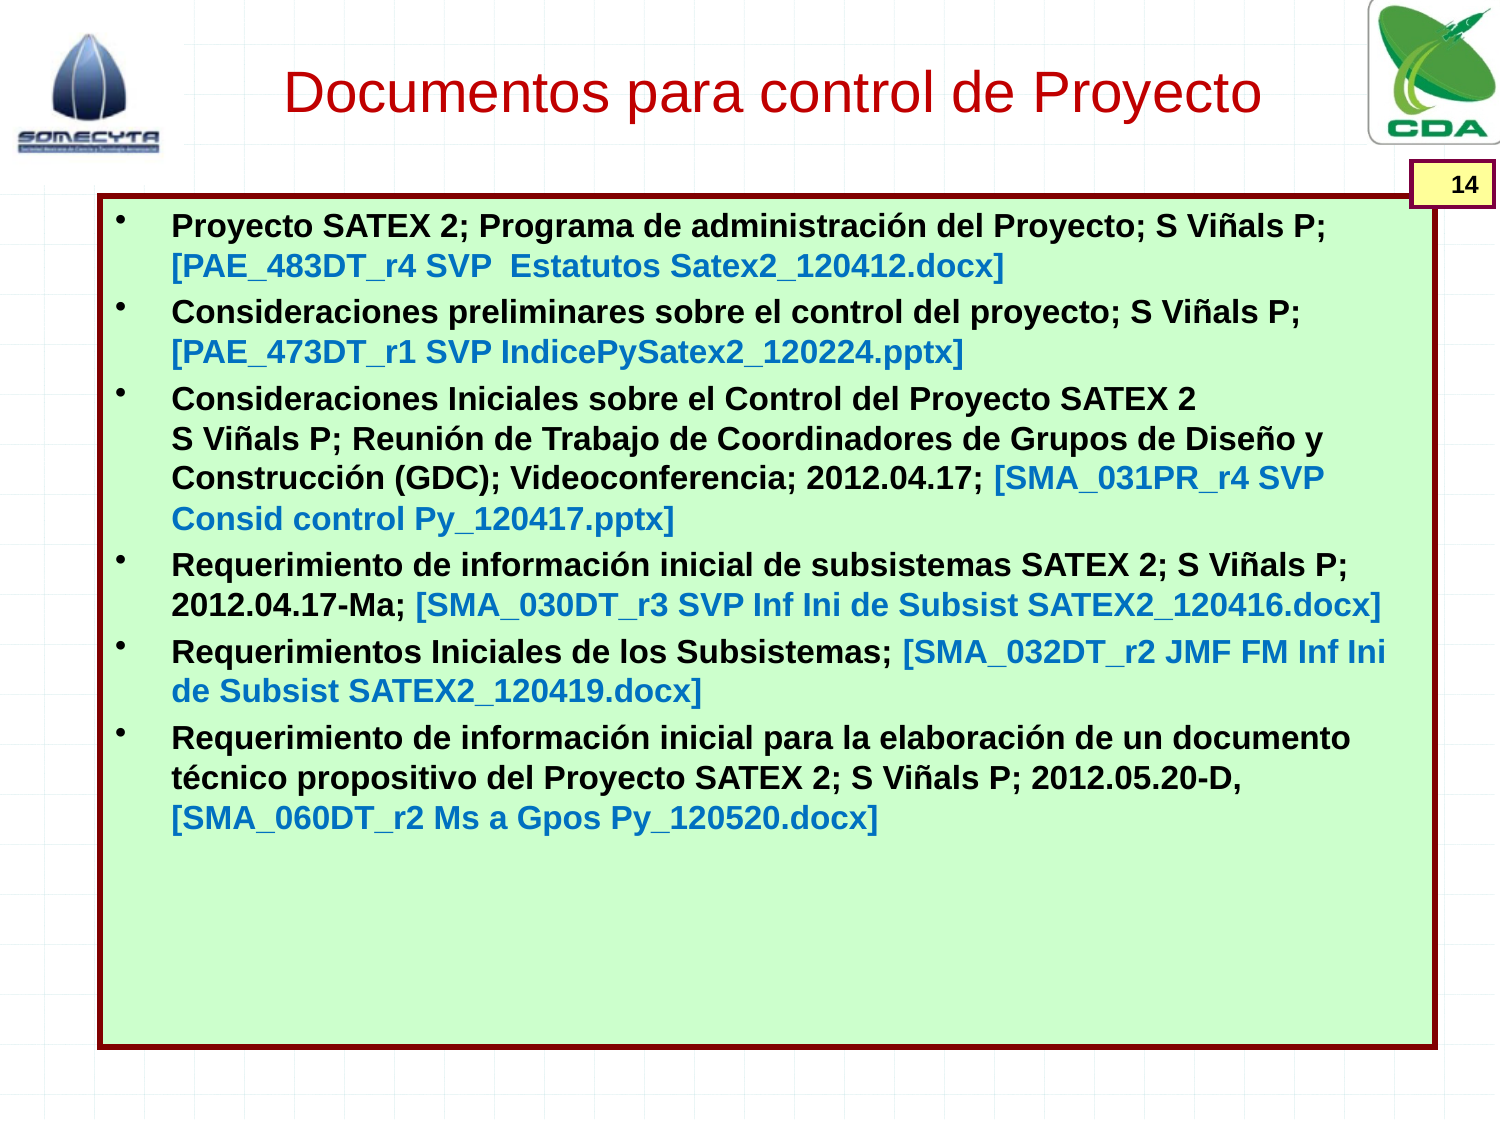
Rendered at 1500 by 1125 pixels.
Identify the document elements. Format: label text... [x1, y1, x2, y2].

slide_number 14 [1409, 159, 1496, 209]
picture [1367, 0, 1500, 145]
picture [0, 0, 184, 185]
list Proyecto SATEX 2; Programa de administración del Proyecto; S Viñals P; [PAE_483DT_r4 SVP Estatutos Satex2_120412.docx] Consideraciones preliminares sobre el control del proyecto; S Viñals P; [PAE_473DT_r1 SVP IndicePySatex2_120224.pptx] Consideraciones Iniciales sobre el Control del Proyecto SATEX 2 S Viñals P; Reunión de Trabajo de Coordinadores de Grupos de Diseño y Construcción (GDC); Videoconferencia; 2012.04.17; [SMA_031PR_r4 SVP Consid control Py_120417.pptx] Requerimiento de información inicial de subsistemas SATEX 2; S Viñals P; 2012.04.17-Ma; [SMA_030DT_r3 SVP Inf Ini de Subsist SATEX2_120416.docx] Requerimientos Iniciales de los Subsistemas; [SMA_032DT_r2 JMF FM Inf Ini de Subsist SATEX2_120419.docx] Requerimiento de información inicial para la elaboración de un documento técnico propositivo del Proyecto SATEX 2; S Viñals P; 2012.05.20-D, [SMA_060DT_r2 Ms a Gpos Py_120520.docx] [97, 193, 1438, 1050]
title Documentos para control de Proyecto [218, 19, 1329, 159]
